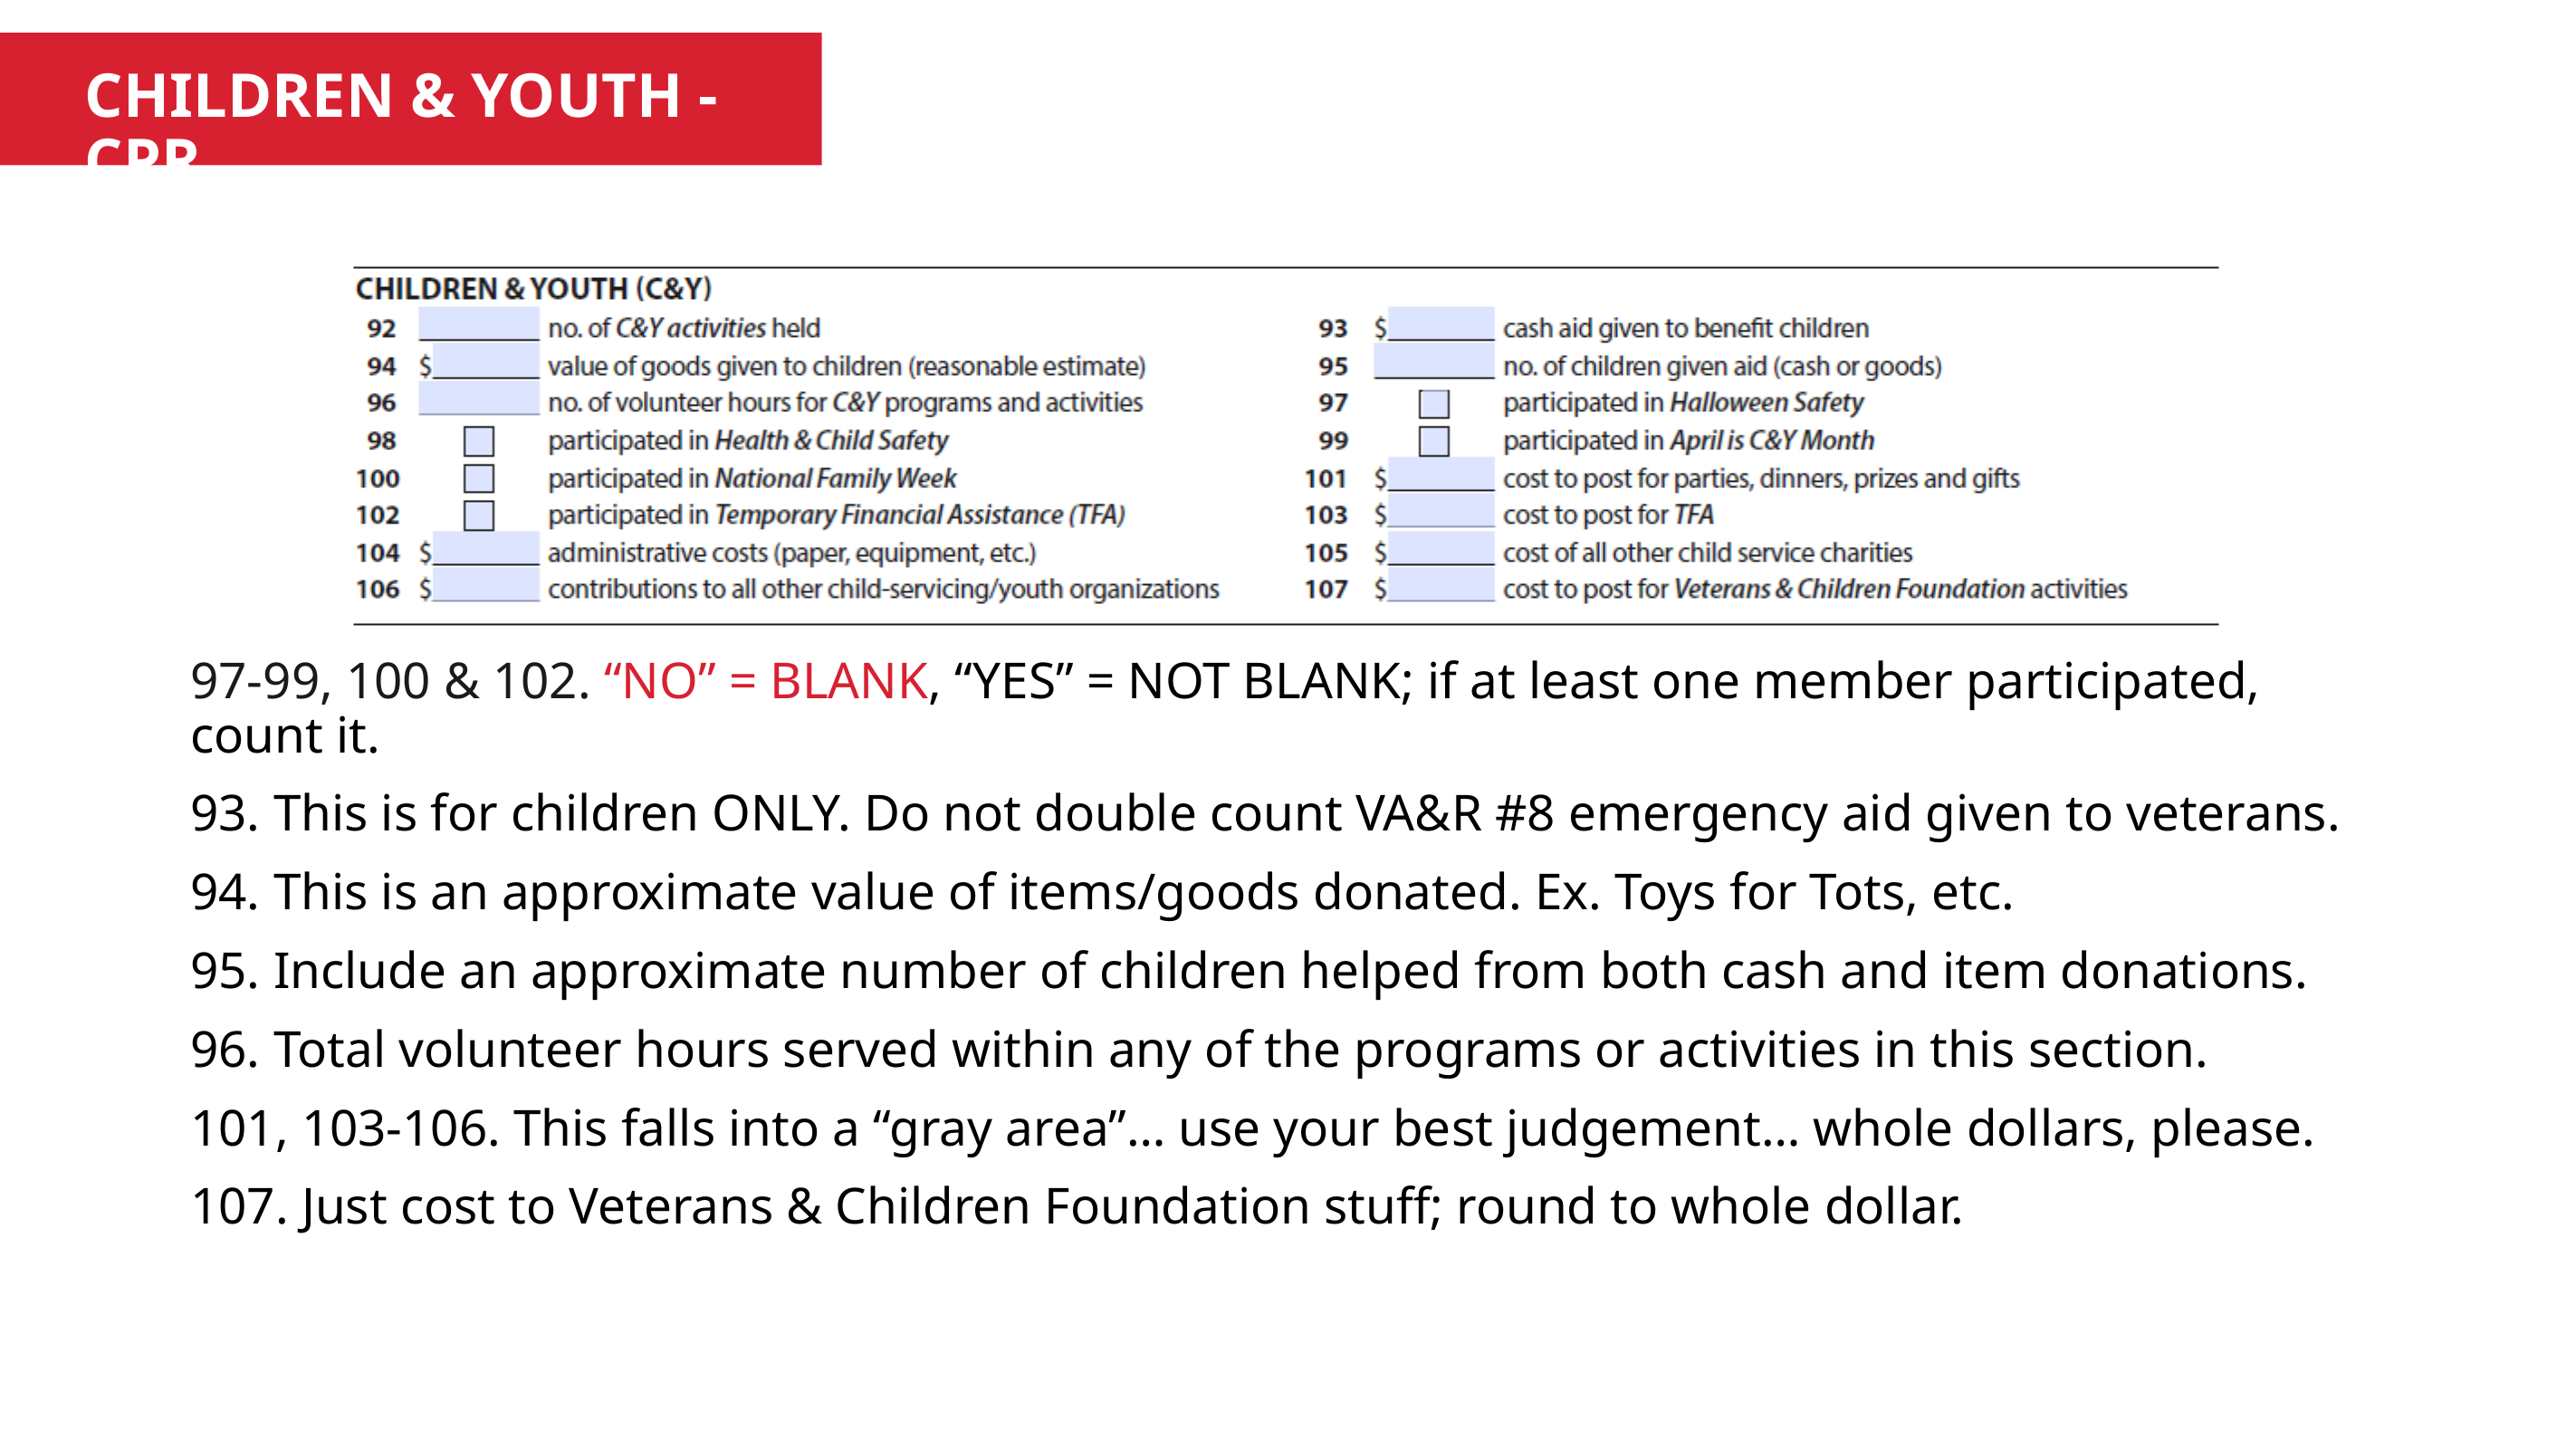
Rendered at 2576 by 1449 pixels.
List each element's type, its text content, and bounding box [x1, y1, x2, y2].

picture [349, 260, 2230, 628]
list 97-99, 100 & 102. “NO” = BLANK, “YES” = NOT BLANK; if at least one member participated, count it. 93. This is for children ONLY. Do not double count VA&R #8 emergency aid given to veterans. 94. This is an approximate value of items/goods donated. Ex. Toys for Tots, etc. 95. Include an approximate number of children helped from both cash and item donations. 96. Total volunteer hours served within any of the programs or activities in this section. 101, 103-106. This falls into a “gray area”… use your best judgement… whole dollars, please. 107. Just cost to Veterans & Children Foundation stuff; round to whole dollar. [177, 649, 2399, 1360]
list CHILDREN & YOUTH - CPR [71, 58, 820, 171]
